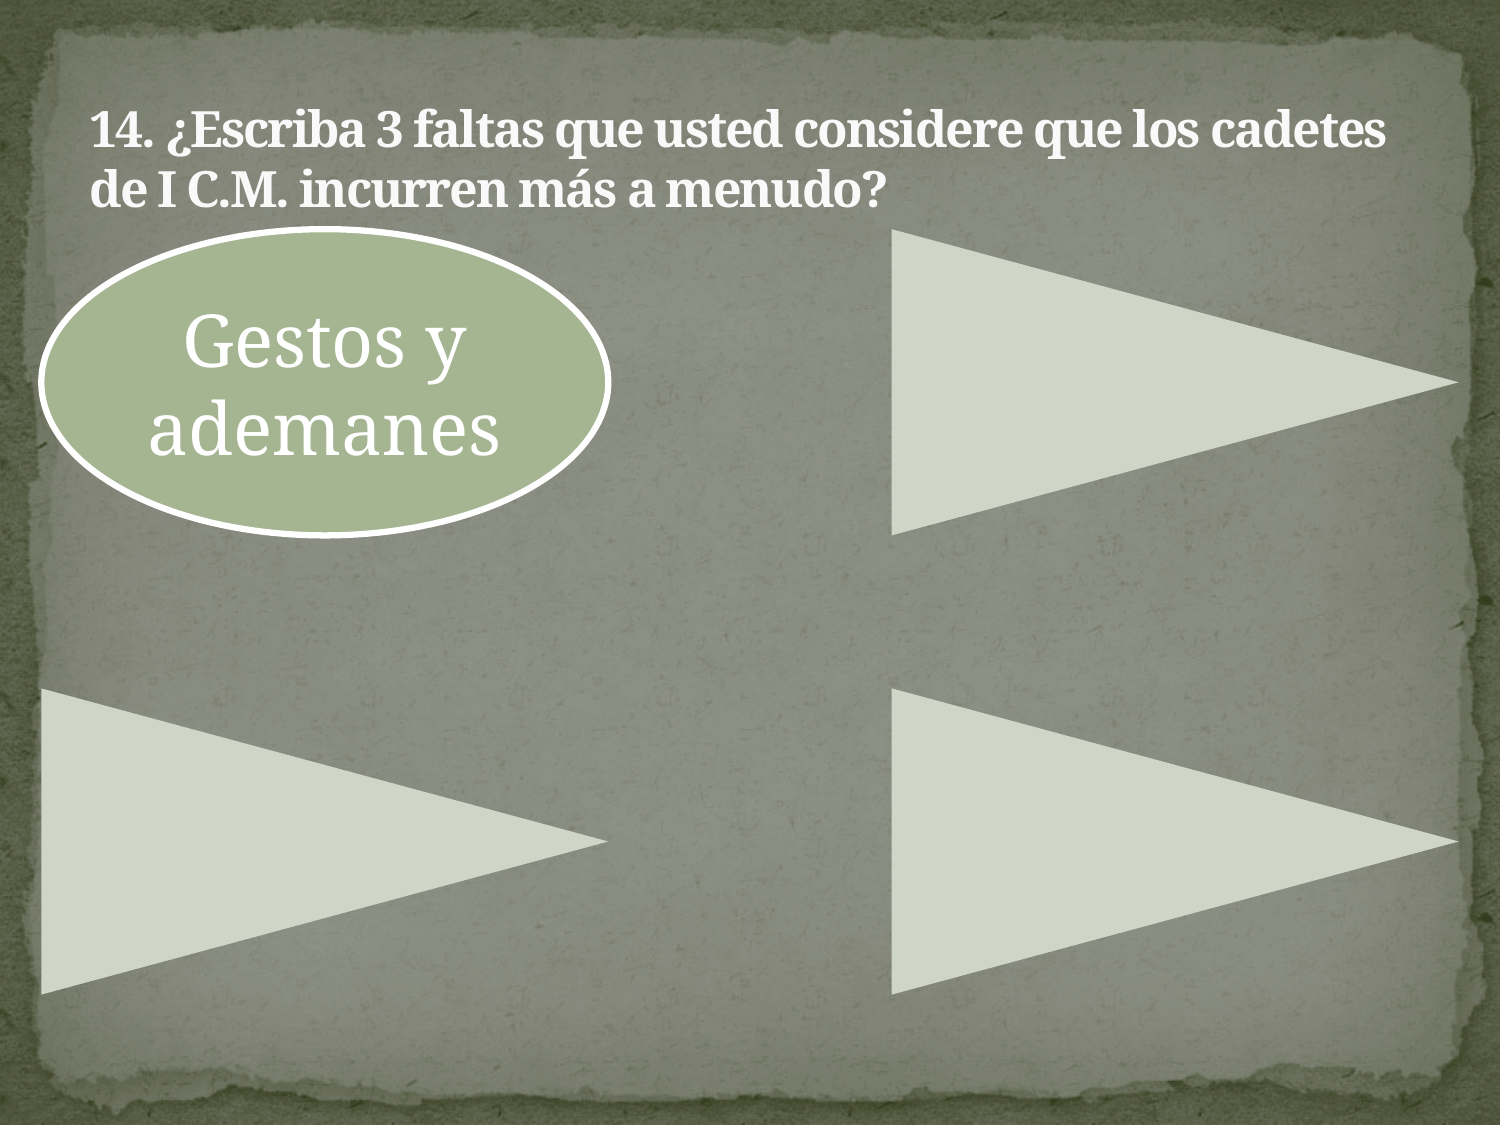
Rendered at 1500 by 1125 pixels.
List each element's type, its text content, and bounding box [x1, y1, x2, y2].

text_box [44, 232, 1457, 1044]
title 14. ¿Escriba 3 faltas que usted considere que los cadetes de I C.M. incurren más a menudo? [74, 24, 1425, 218]
